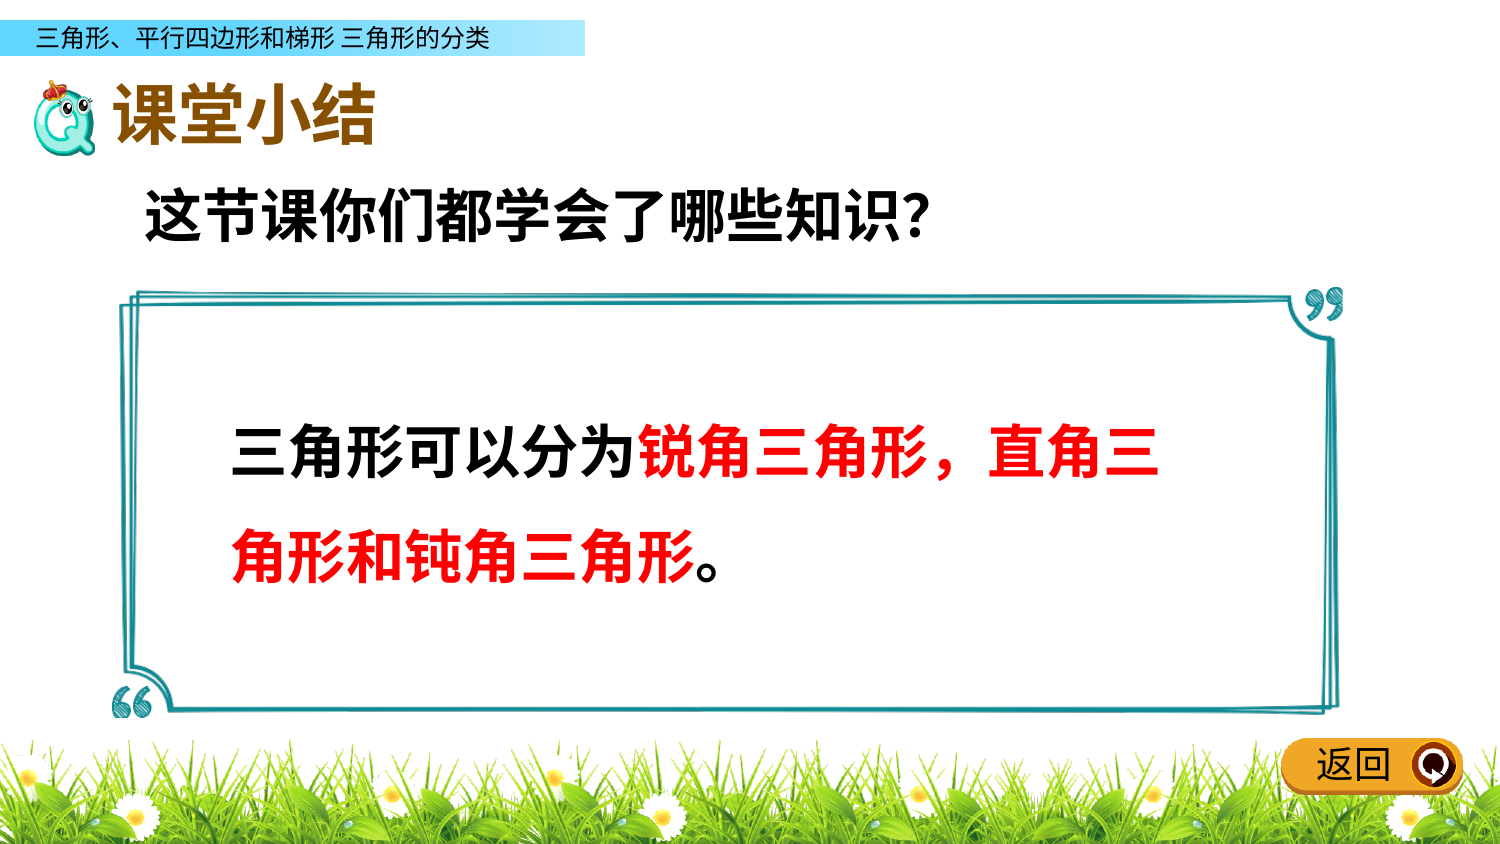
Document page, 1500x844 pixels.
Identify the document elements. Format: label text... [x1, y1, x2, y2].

text_box 这节课你们都学会了哪些知识？ [133, 173, 972, 255]
picture [34, 80, 96, 156]
text_box 课堂小结 [100, 67, 404, 159]
picture [111, 287, 1343, 718]
picture [0, 740, 1500, 844]
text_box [1281, 733, 1464, 795]
